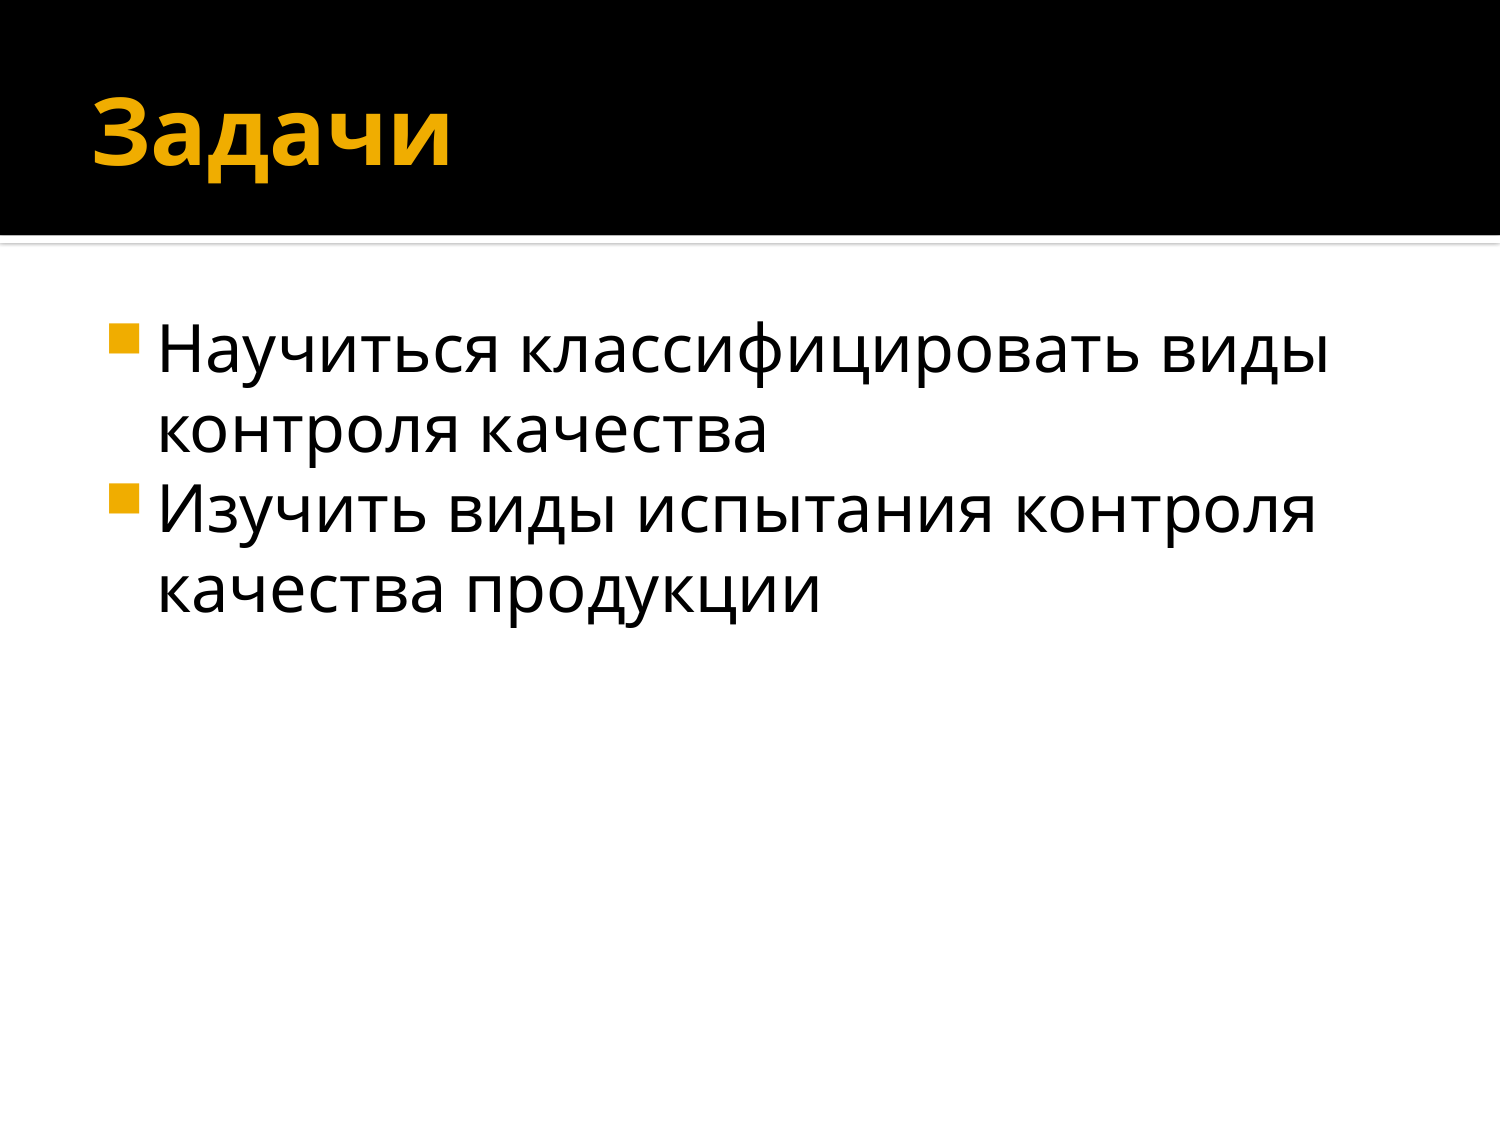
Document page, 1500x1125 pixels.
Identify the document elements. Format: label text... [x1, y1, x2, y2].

list Научиться классифицировать виды контроля качества Изучить виды испытания контроля качества продукции [75, 291, 1425, 1050]
title Задачи [75, 25, 1425, 231]
